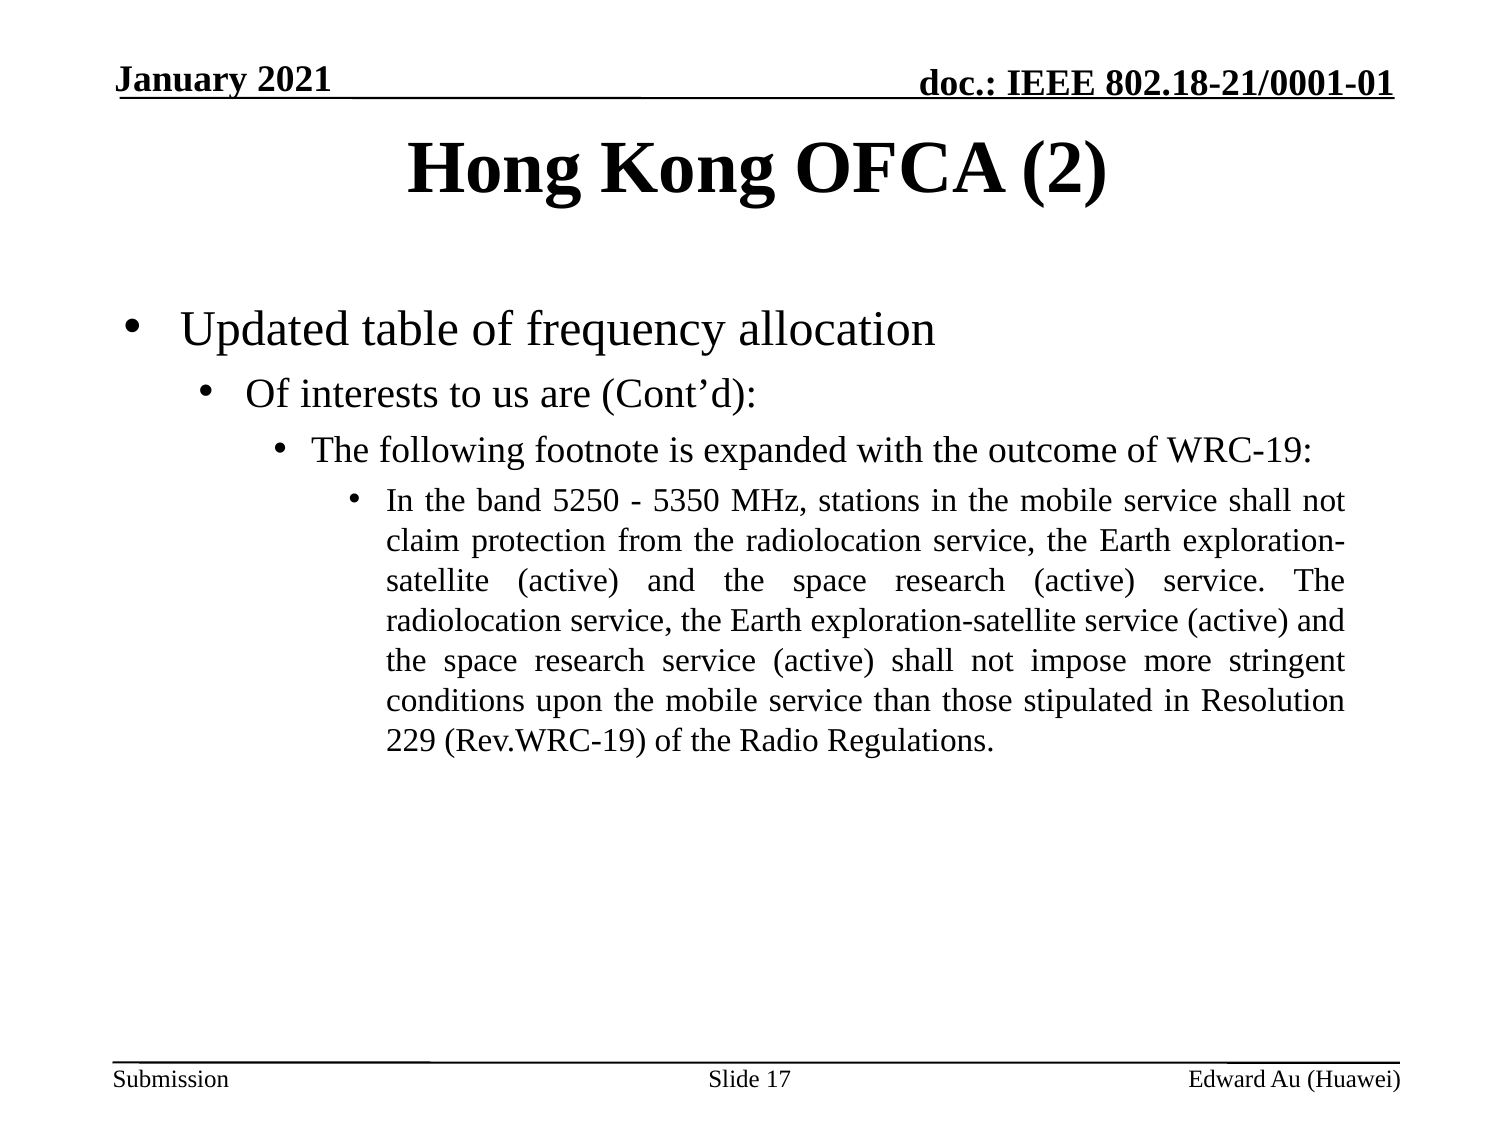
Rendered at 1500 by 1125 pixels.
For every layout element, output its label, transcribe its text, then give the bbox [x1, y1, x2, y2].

slide_number Slide 17 [699, 1061, 800, 1123]
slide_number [114, 54, 493, 100]
title Hong Kong OFCA (2) [120, 99, 1396, 226]
list Updated table of frequency allocation Of interests to us are (Cont’d): The following footnote is expanded with the outcome of WRC-19: In the band 5250 - 5350 MHz, stations in the mobile service shall not claim protection from the radiolocation service, the Earth exploration-satellite (active) and the space research (active) service. The radiolocation service, the Earth exploration-satellite service (active) and the space research service (active) shall not impose more stringent conditions upon the mobile service than those stipulated in Resolution 229 (Rev.WRC-19) of the Radio Regulations. [108, 287, 1363, 1063]
footer Edward Au (Huawei) [902, 1061, 1402, 1093]
